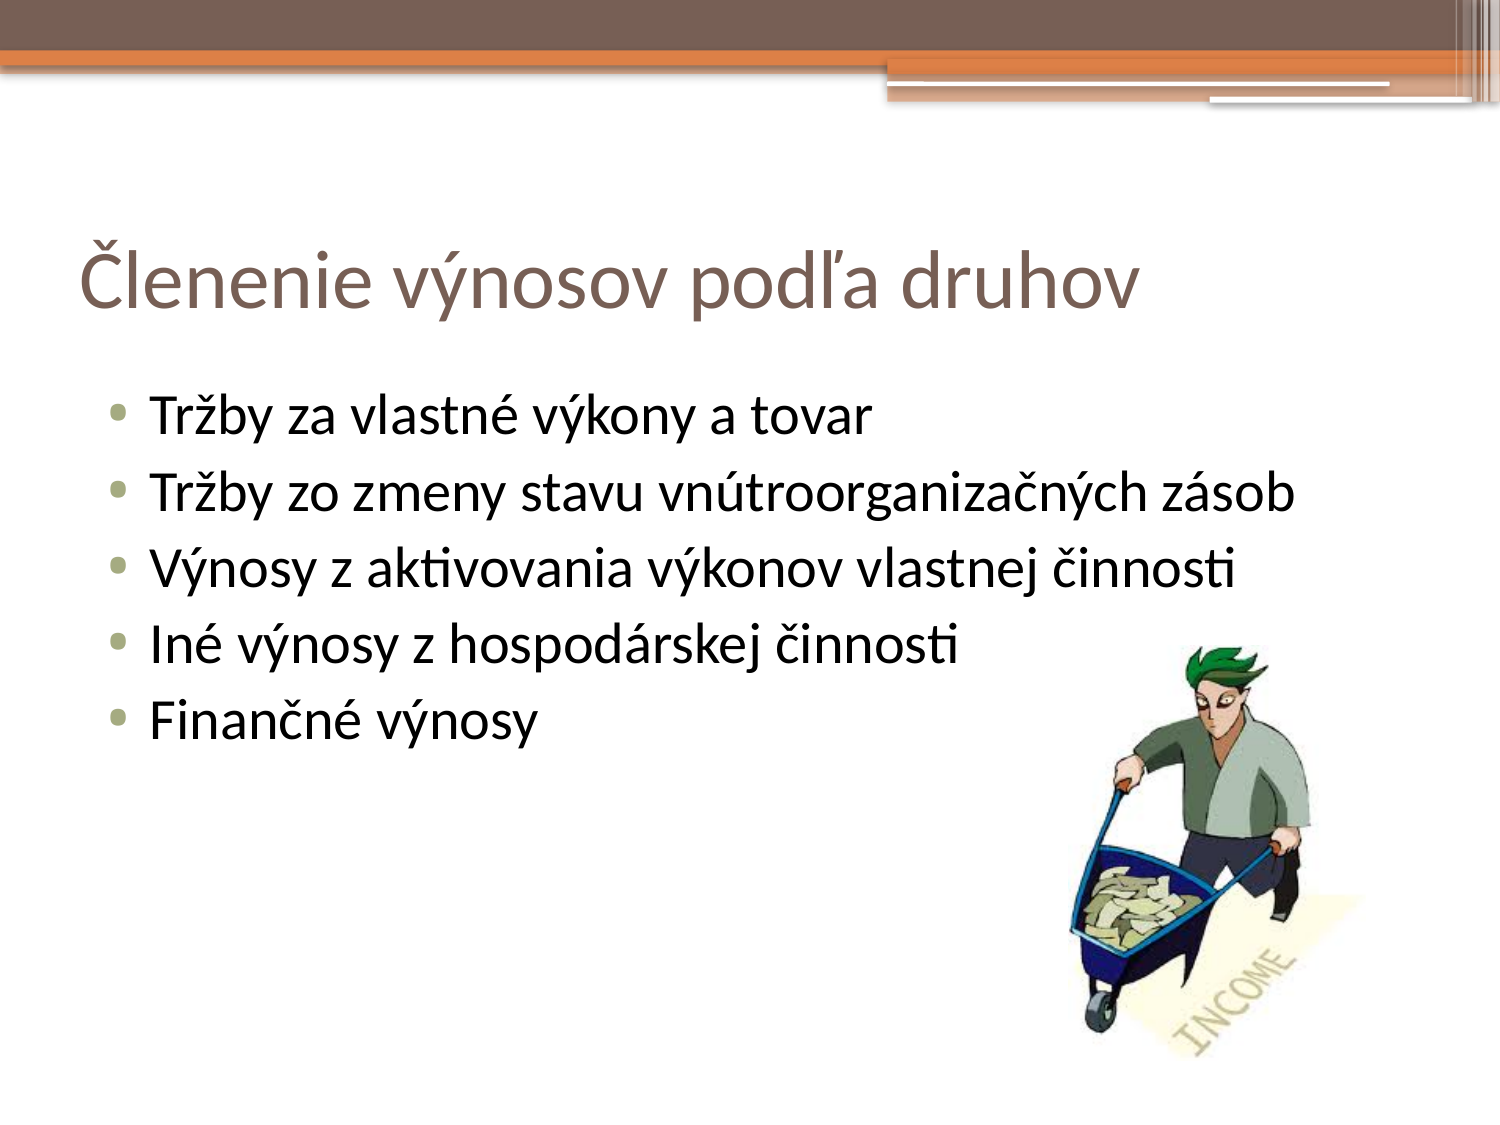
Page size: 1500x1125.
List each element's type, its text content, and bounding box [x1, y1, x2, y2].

list Tržby za vlastné výkony a tovar Tržby zo zmeny stavu vnútroorganizačných zásob Výnosy z aktivovania výkonov vlastnej činnosti Iné výnosy z hospodárskej činnosti Finančné výnosy [75, 368, 1425, 846]
title Členenie výnosov podľa druhov [64, 187, 1425, 363]
picture [1068, 644, 1367, 1061]
